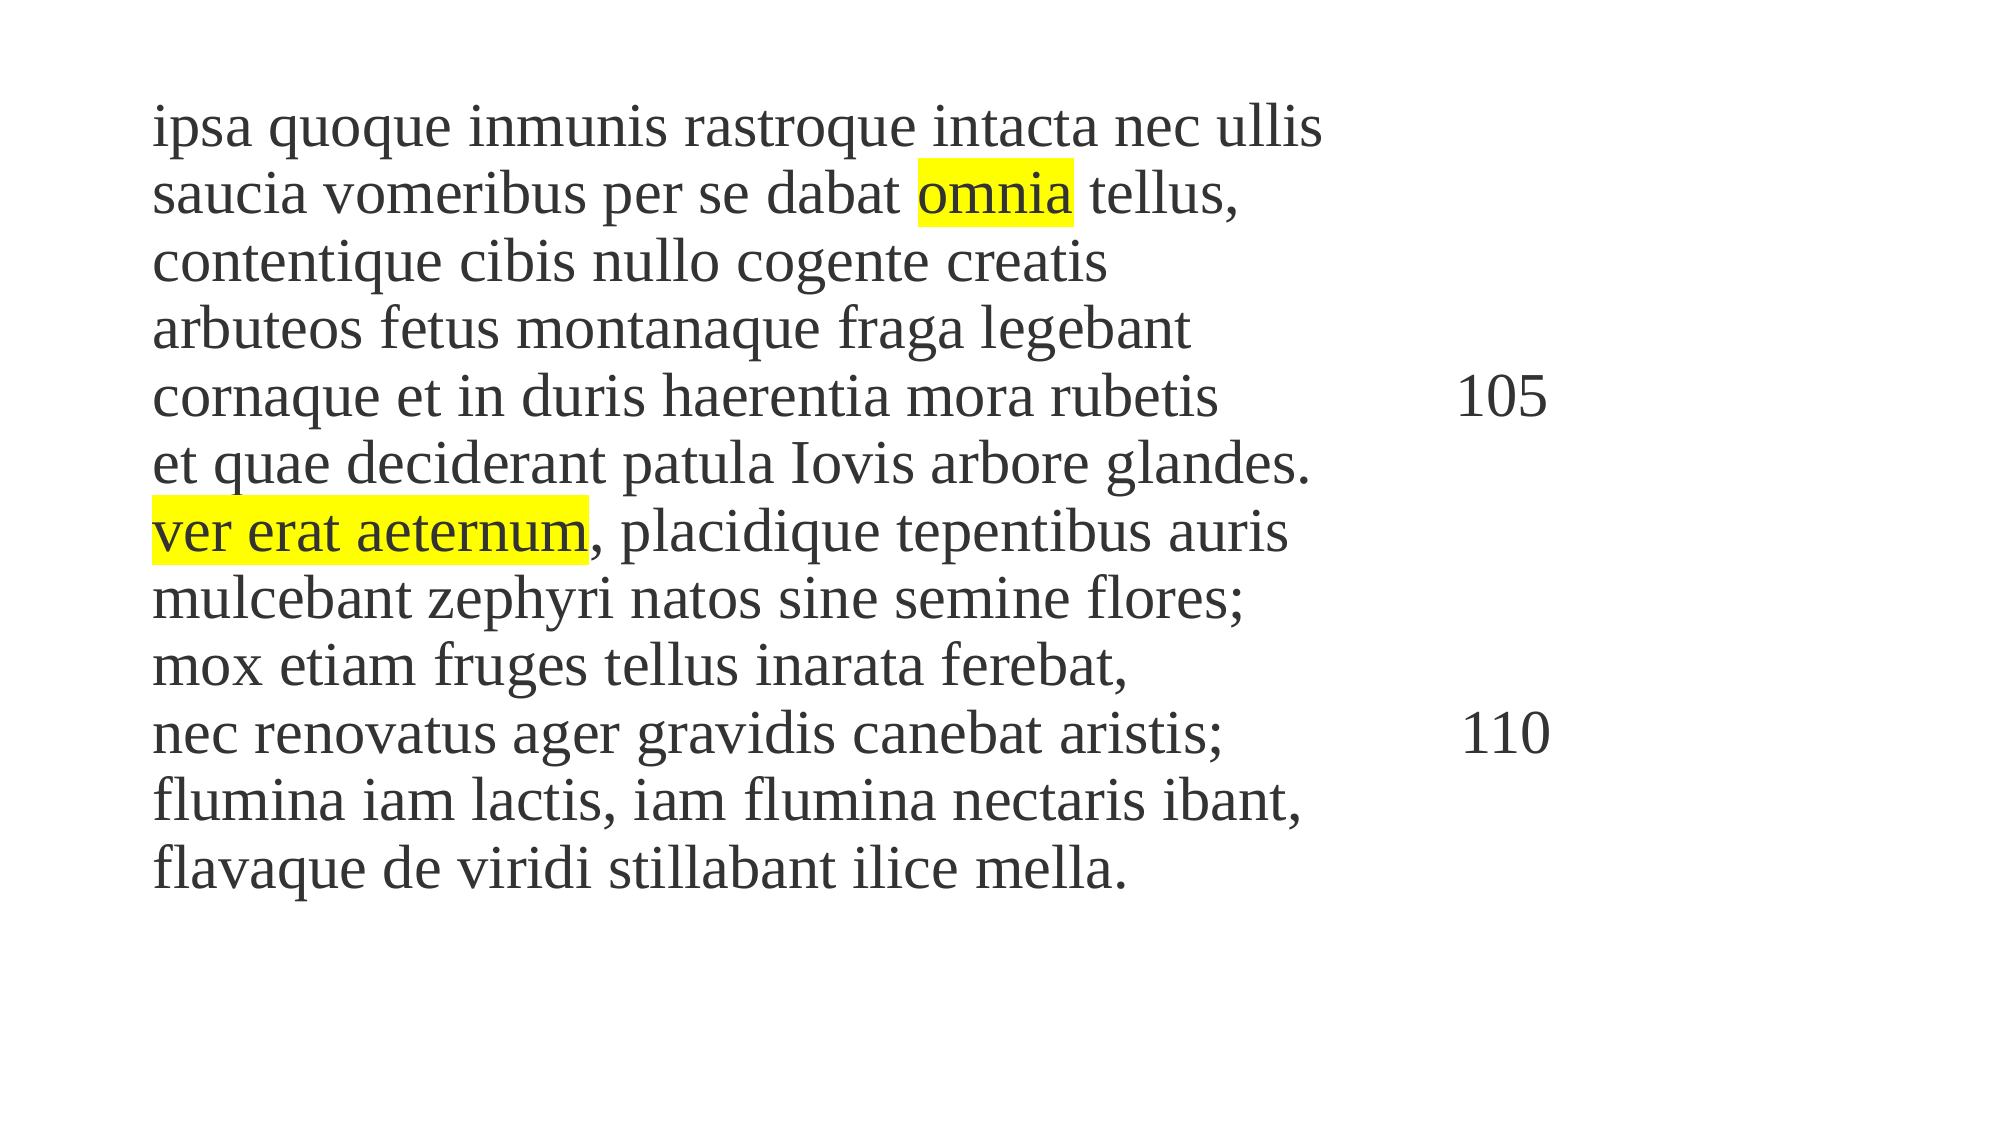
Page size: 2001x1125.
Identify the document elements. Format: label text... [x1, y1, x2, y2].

list ipsa quoque inmunis rastroque intacta nec ullis saucia vomeribus per se dabat omnia tellus, contentique cibis nullo cogente creatis arbuteos fetus montanaque fraga legebant cornaque et in duris haerentia mora rubetis 105 et quae deciderant patula Iovis arbore glandes. ver erat aeternum, placidique tepentibus auris mulcebant zephyri natos sine semine flores; mox etiam fruges tellus inarata ferebat, nec renovatus ager gravidis canebat aristis; 110 flumina iam lactis, iam flumina nectaris ibant, flavaque de viridi stillabant ilice mella. [137, 84, 1863, 1014]
